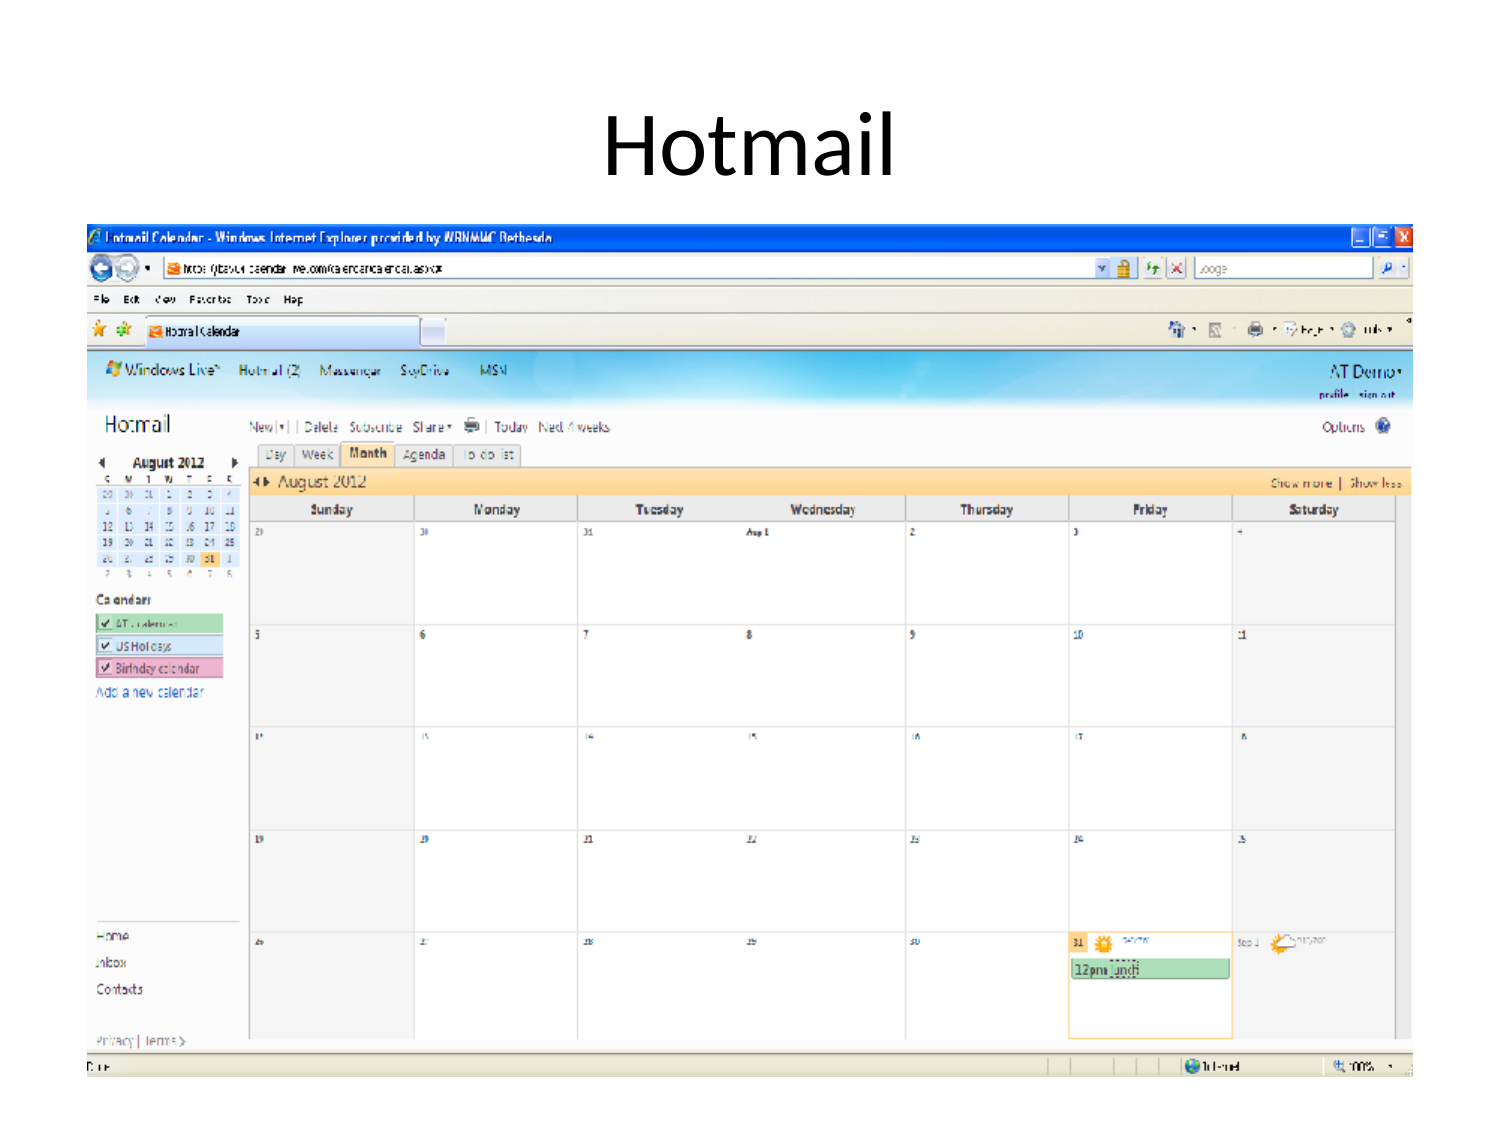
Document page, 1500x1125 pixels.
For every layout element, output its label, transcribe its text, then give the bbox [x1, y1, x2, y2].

title Hotmail [75, 45, 1425, 233]
picture [87, 224, 1413, 1078]
